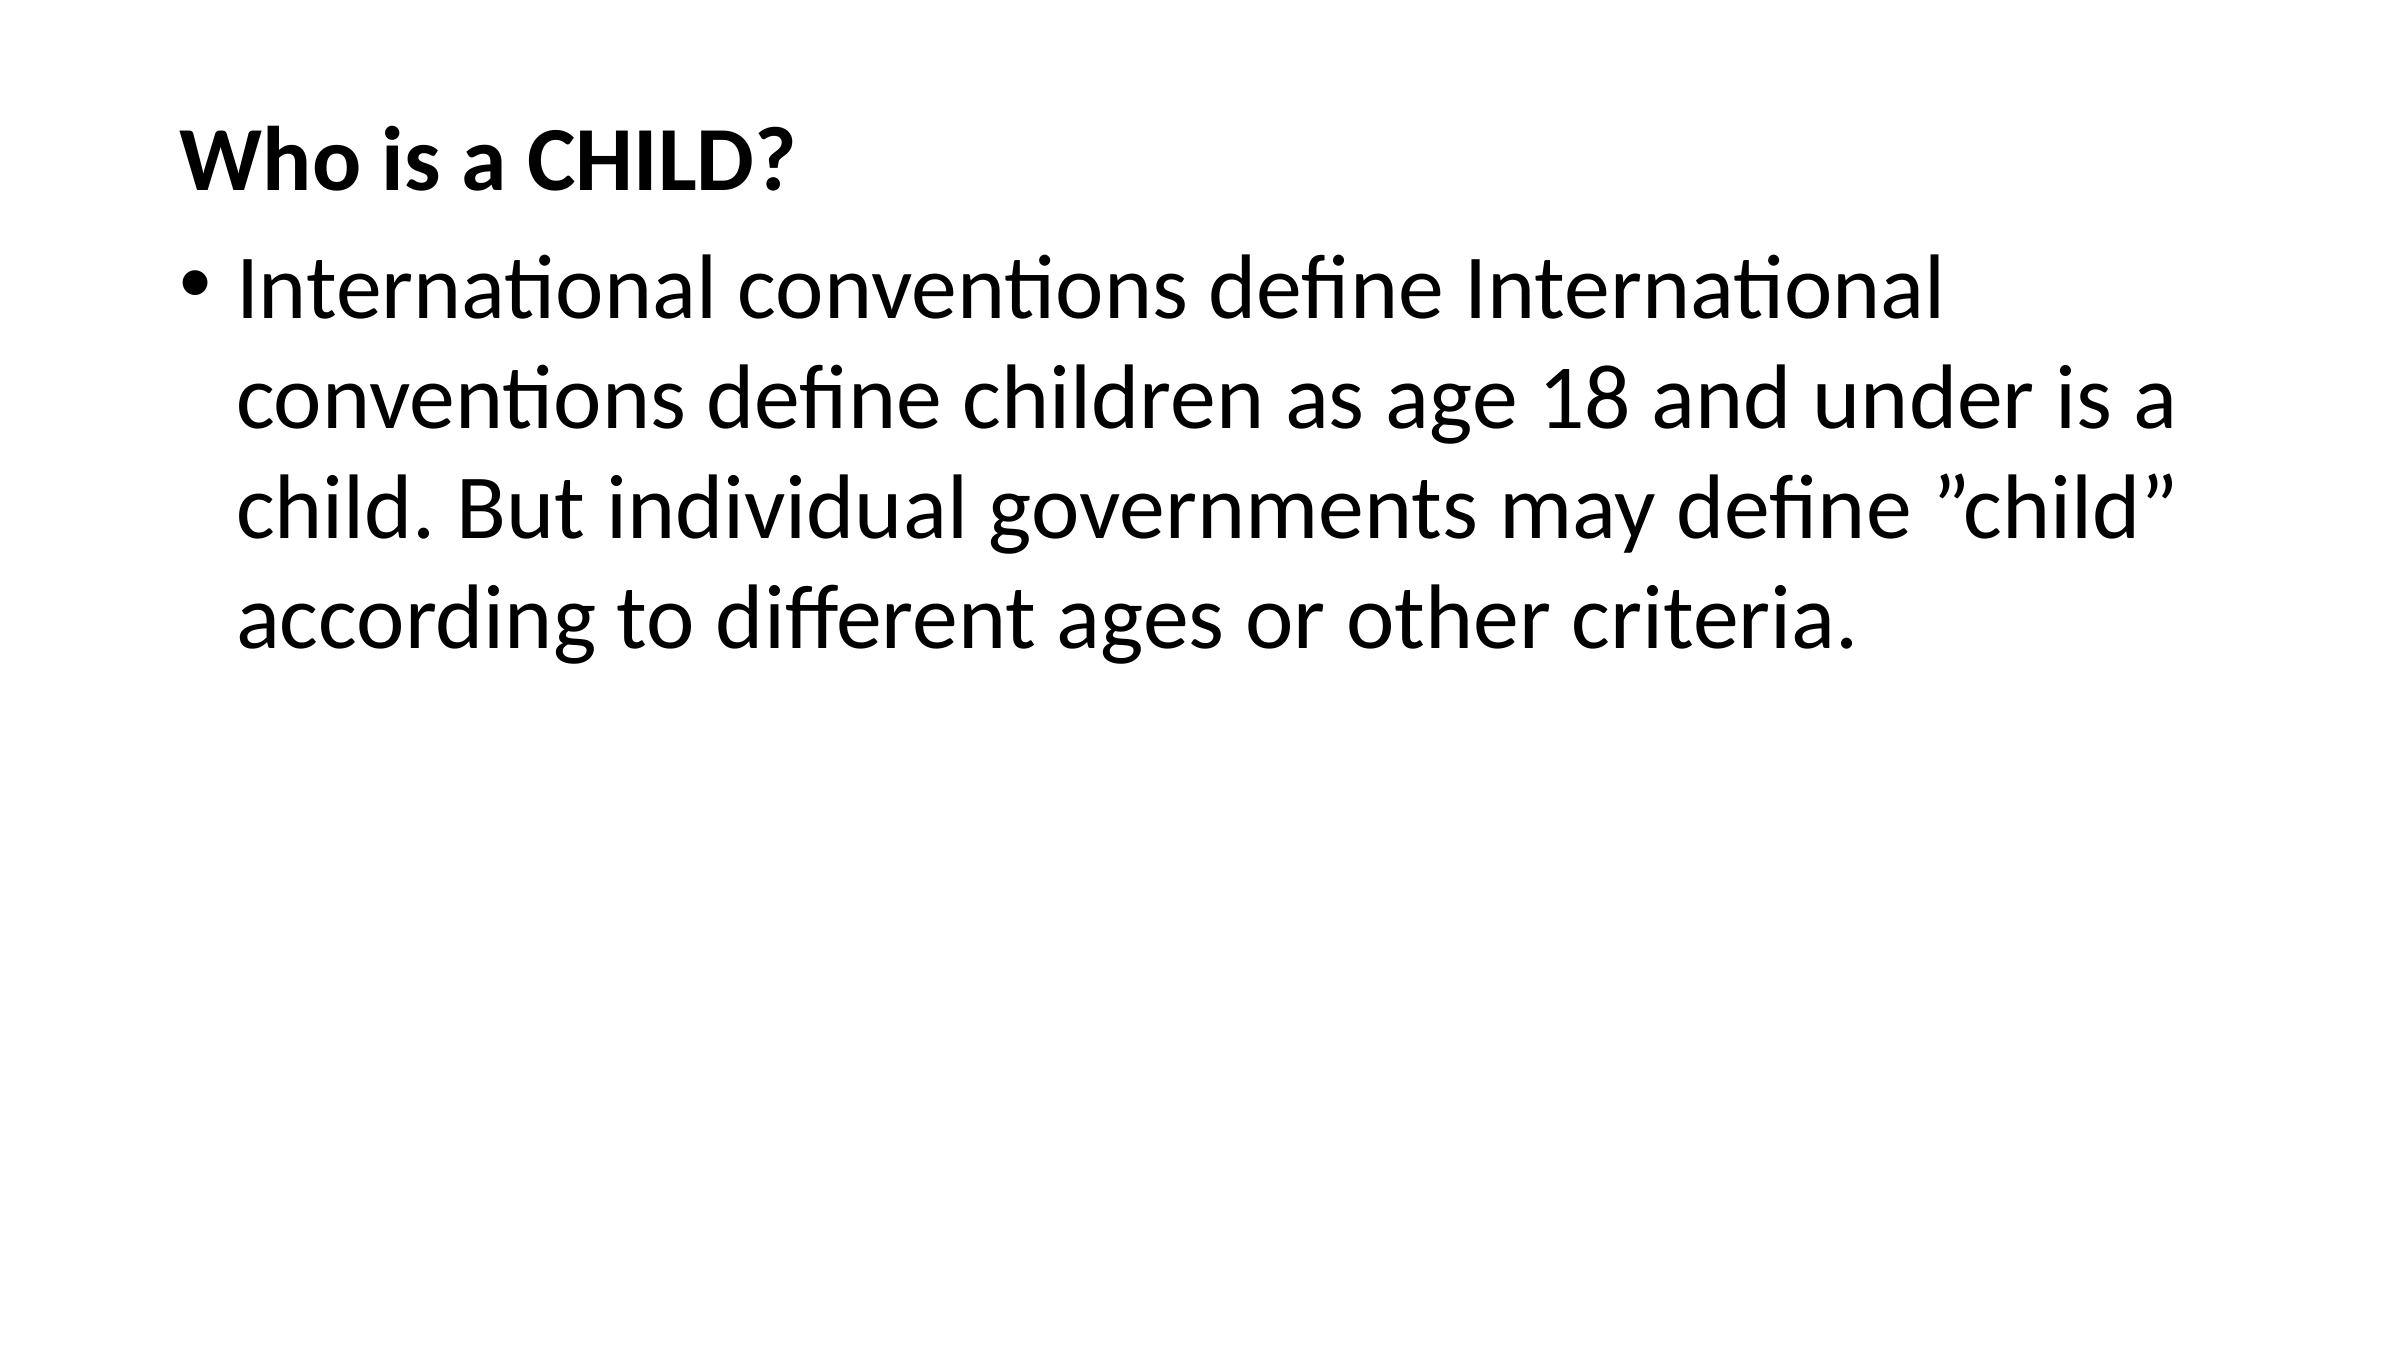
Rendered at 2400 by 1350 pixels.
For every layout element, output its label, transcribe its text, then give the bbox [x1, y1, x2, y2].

list Who is a CHILD? International conventions define International conventions define children as age 18 and under is a child. But individual governments may define ”child” according to different ages or other criteria. [165, 91, 2235, 1216]
